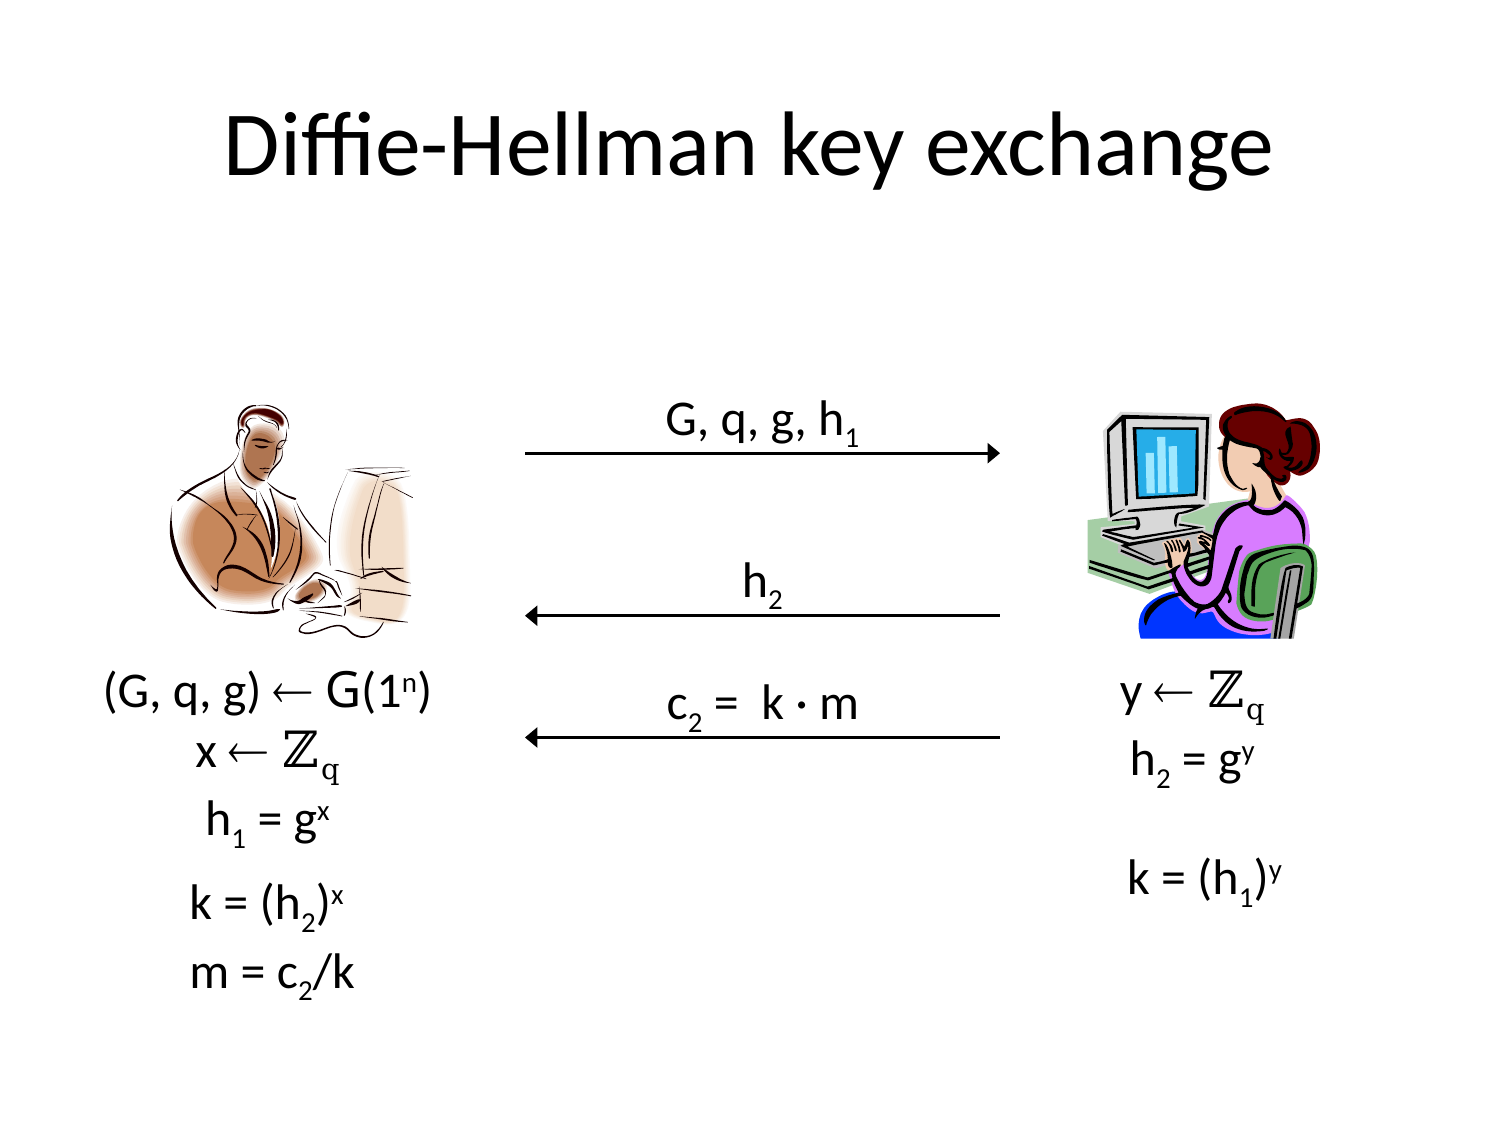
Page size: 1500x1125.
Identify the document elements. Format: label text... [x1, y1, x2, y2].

text_box c2 = k · m [651, 662, 875, 736]
text_box (G, q, g)  G(1n) x  ℤq h1 = gx [87, 649, 448, 862]
text_box h2 [727, 539, 798, 615]
picture [162, 402, 414, 641]
picture [1087, 402, 1321, 641]
title Diffie-Hellman key exchange [75, 45, 1425, 233]
text_box k = (h2)x m = c2/k [174, 862, 370, 1014]
text_box k = (h1)y [1112, 837, 1298, 921]
text_box G, q, g, h1 [650, 378, 875, 452]
text_box y  ℤq h2 = gy [1104, 650, 1280, 802]
